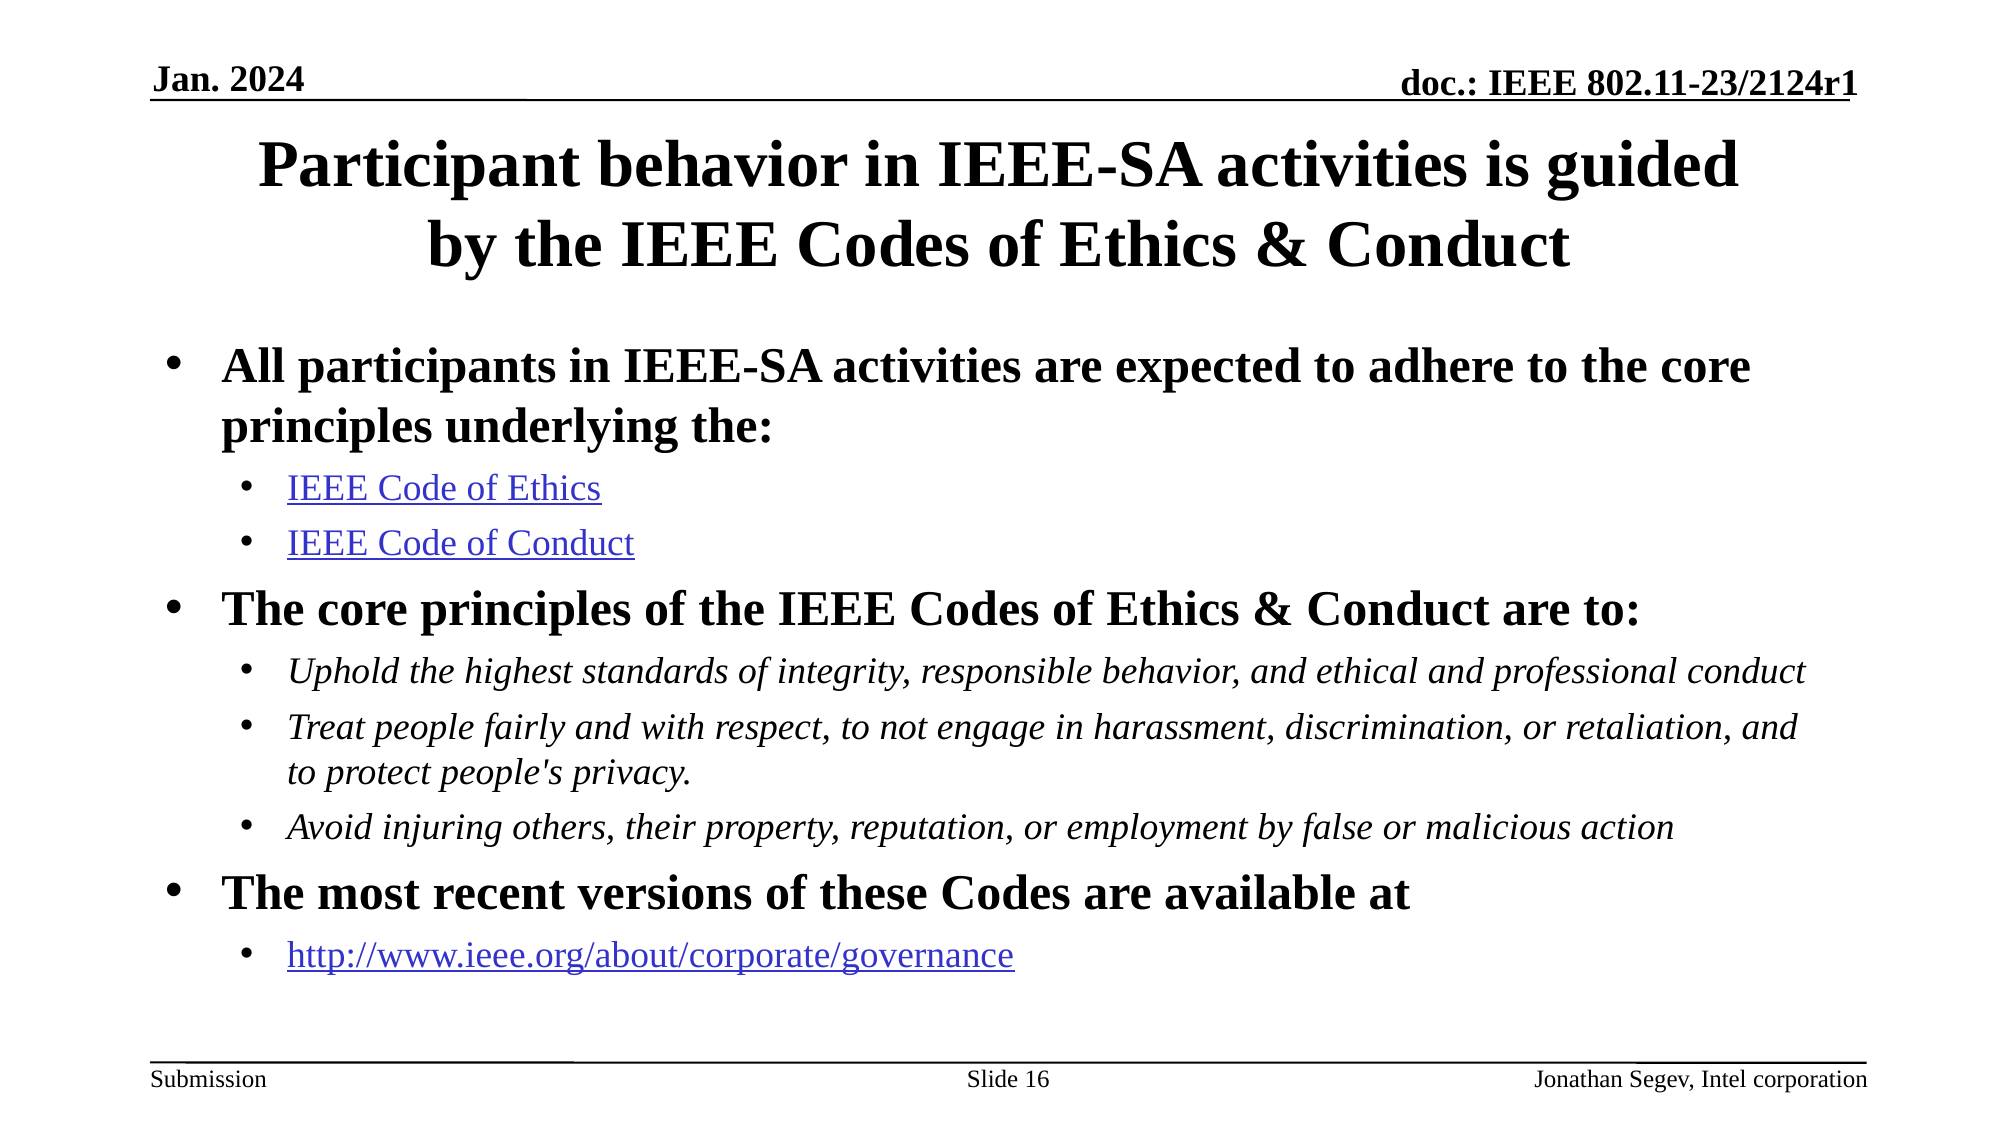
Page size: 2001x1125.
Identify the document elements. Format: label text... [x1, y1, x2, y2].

list All participants in IEEE-SA activities are expected to adhere to the core principles underlying the: IEEE Code of Ethics IEEE Code of Conduct The core principles of the IEEE Codes of Ethics & Conduct are to: Uphold the highest standards of integrity, responsible behavior, and ethical and professional conduct Treat people fairly and with respect, to not engage in harassment, discrimination, or retaliation, and to protect people's privacy. Avoid injuring others, their property, reputation, or employment by false or malicious action The most recent versions of these Codes are available at http://www.ieee.org/about/corporate/governance [149, 324, 1850, 1000]
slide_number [152, 54, 563, 100]
footer Jonathan Segev, Intel corporation [1171, 1061, 1869, 1093]
title Participant behavior in IEEE-SA activities is guided by the IEEE Codes of Ethics & Conduct [149, 112, 1850, 288]
slide_number Slide 16 [950, 1061, 1067, 1123]
